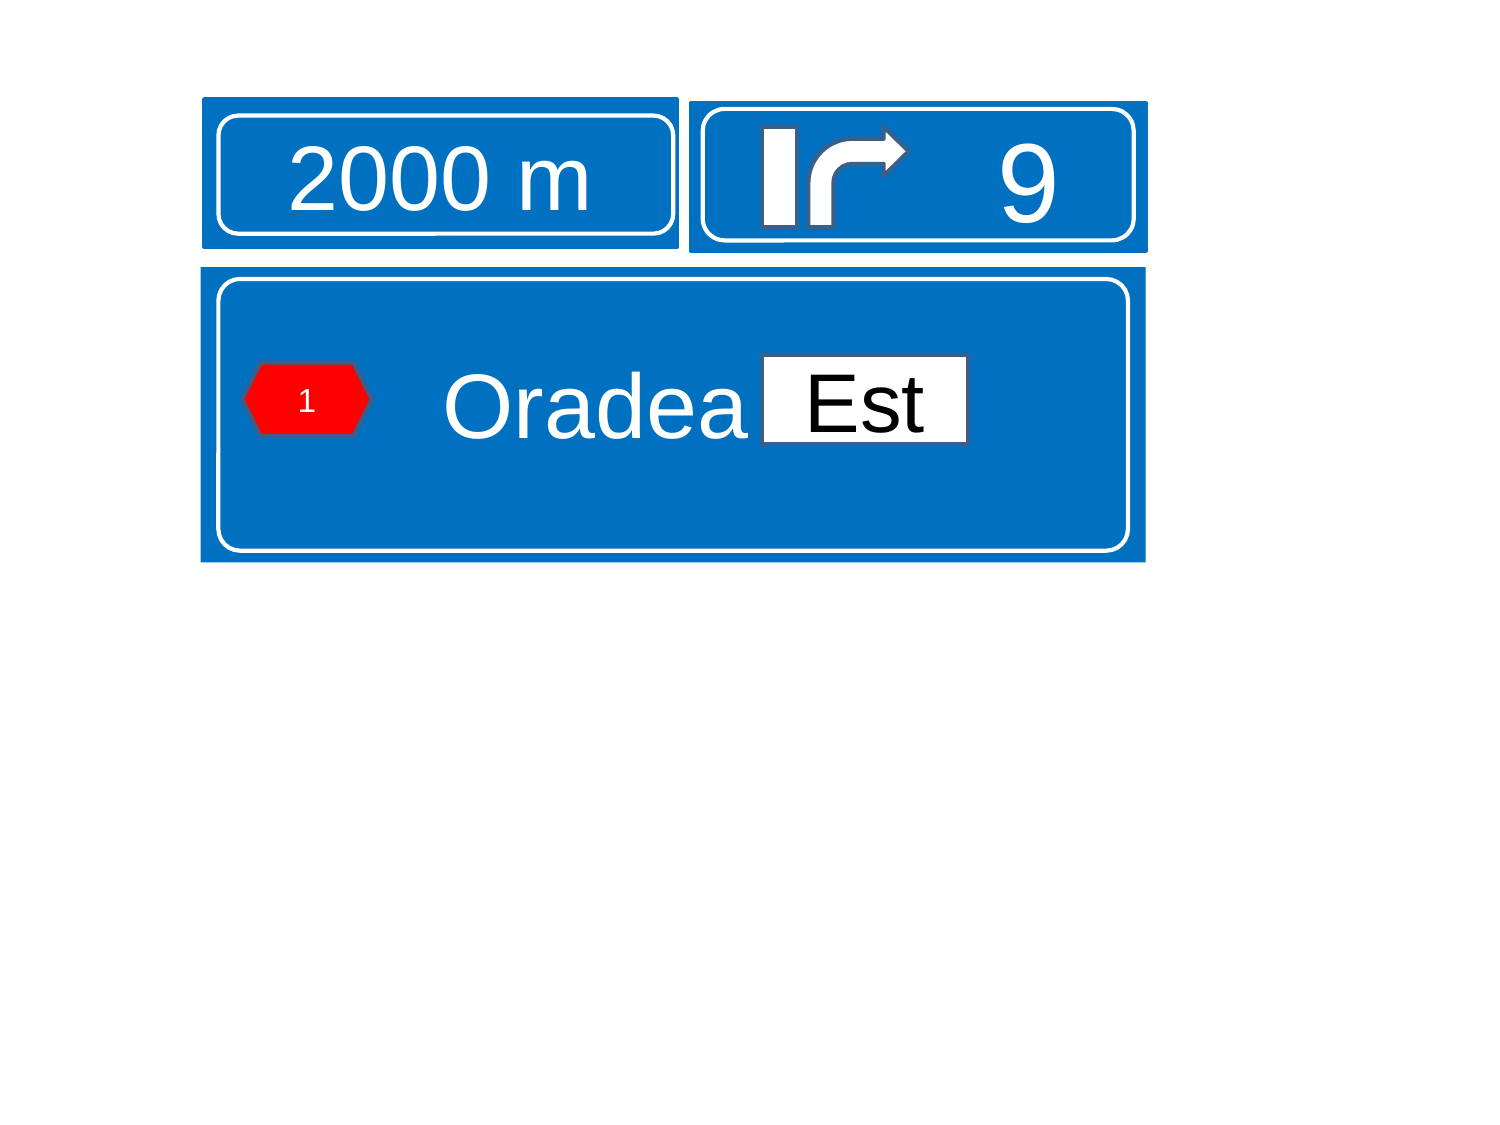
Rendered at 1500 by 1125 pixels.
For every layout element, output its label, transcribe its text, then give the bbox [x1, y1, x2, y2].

text_box 2000 m [202, 97, 679, 249]
text_box [216, 113, 676, 236]
text_box Oradea Est [200, 267, 1146, 563]
text_box Est [760, 353, 970, 446]
text_box [216, 276, 1131, 553]
text_box [700, 106, 1136, 243]
text_box 9 [689, 101, 1148, 253]
